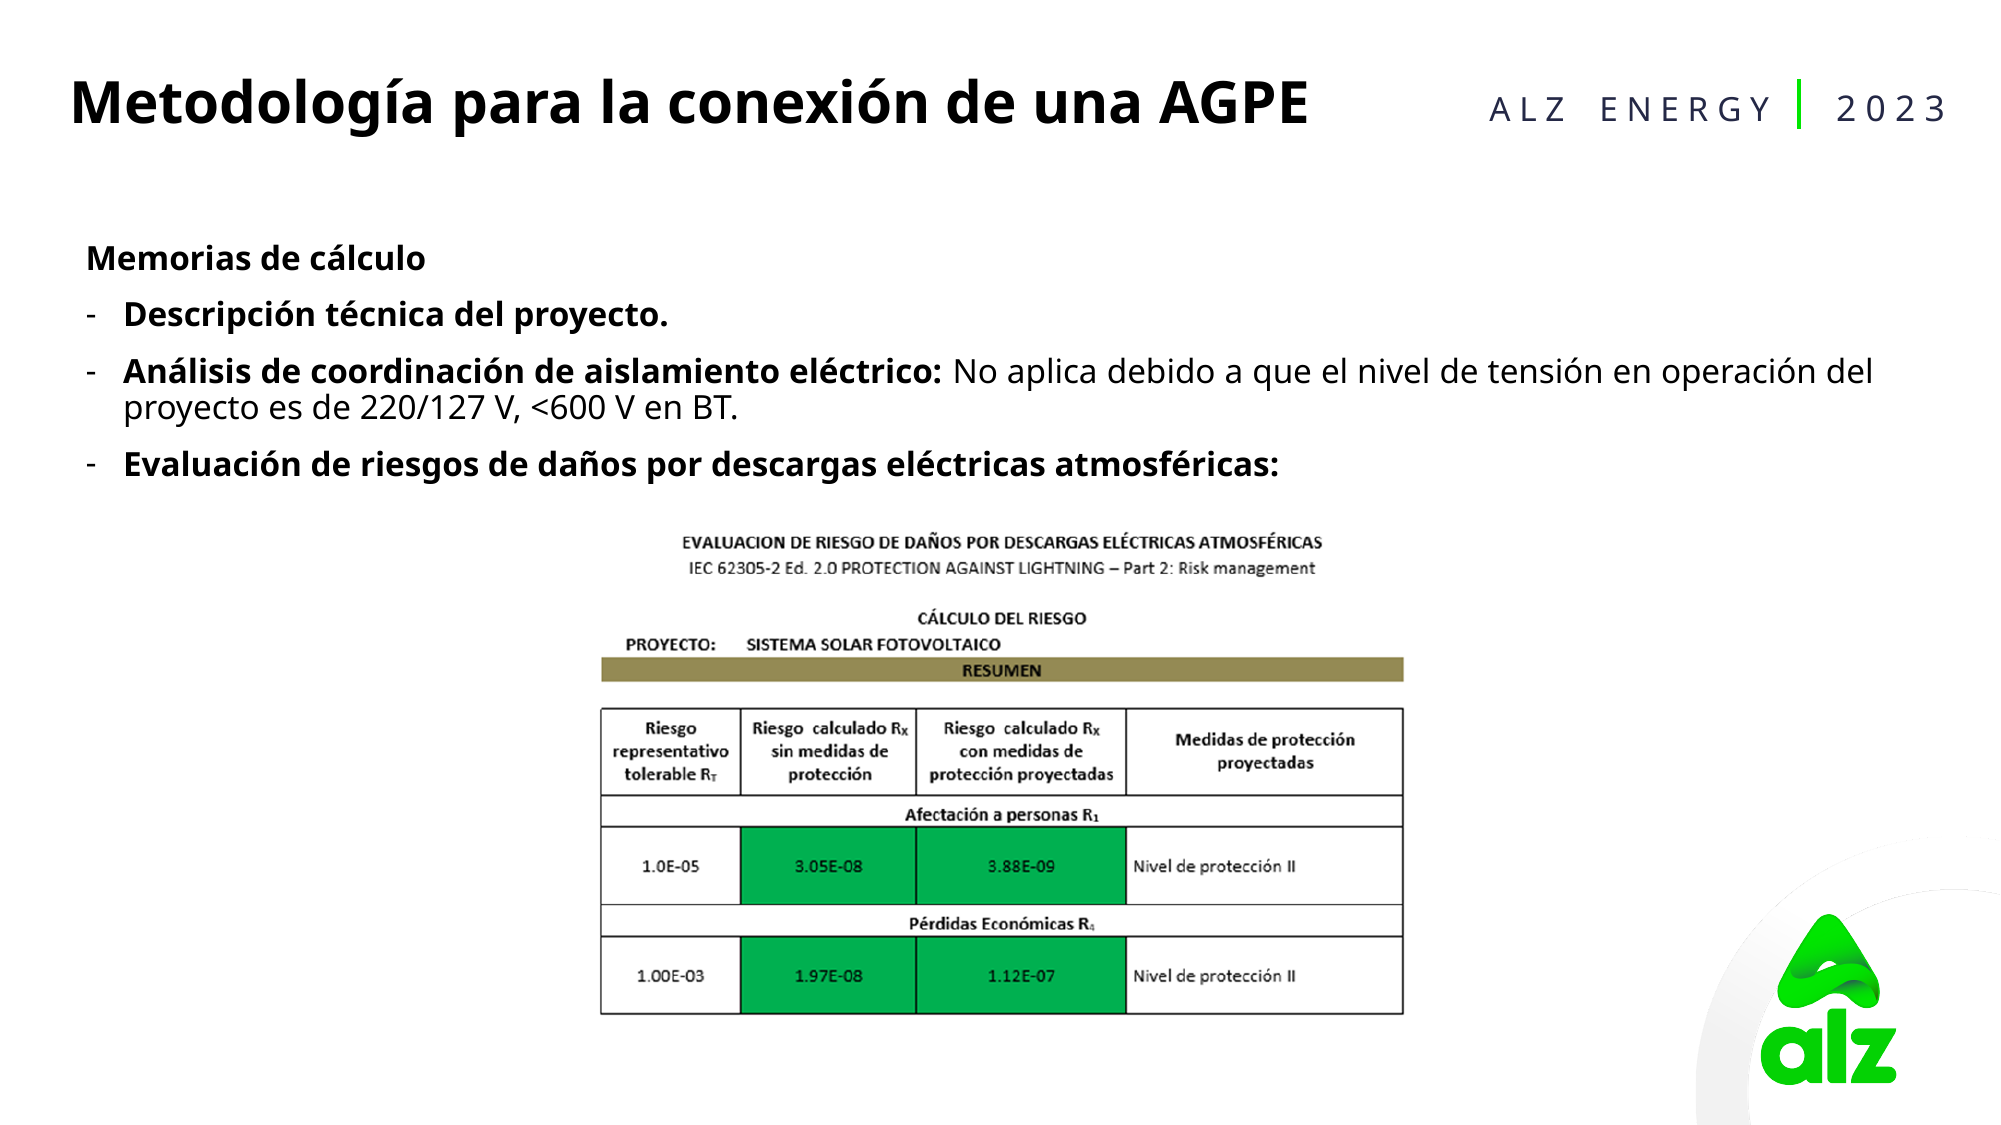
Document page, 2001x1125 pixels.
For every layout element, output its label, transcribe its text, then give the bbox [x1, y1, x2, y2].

text_box Memorias de cálculo Descripción técnica del proyecto. Análisis de coordinación de aislamiento eléctrico: No aplica debido a que el nivel de tensión en operación del proyecto es de 220/127 V, <600 V en BT. Evaluación de riesgos de daños por descargas eléctricas atmosféricas: [70, 233, 1891, 1039]
picture [578, 526, 1422, 1023]
text_box Metodología para la conexión de una AGPE [54, 57, 1352, 213]
picture [1695, 836, 2000, 1125]
